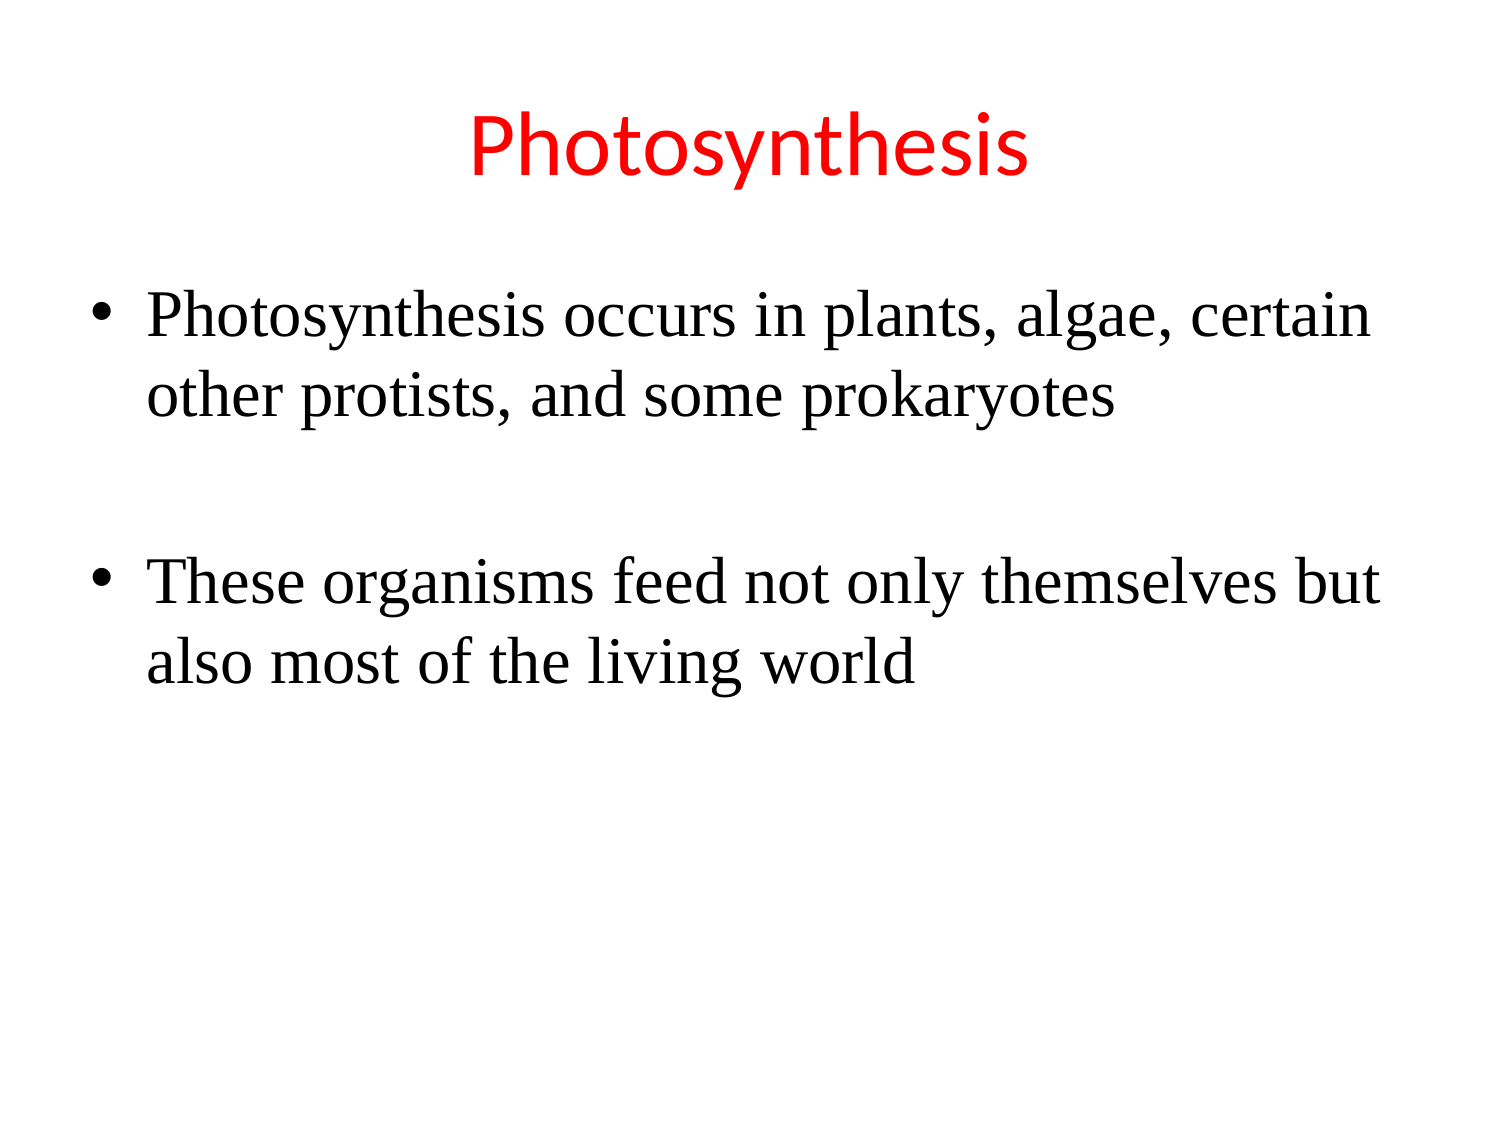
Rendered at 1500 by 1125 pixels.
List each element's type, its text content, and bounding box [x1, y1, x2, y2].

list Photosynthesis occurs in plants, algae, certain other protists, and some prokaryotes These organisms feed not only themselves but also most of the living world [75, 262, 1425, 1005]
title Photosynthesis [75, 45, 1425, 233]
